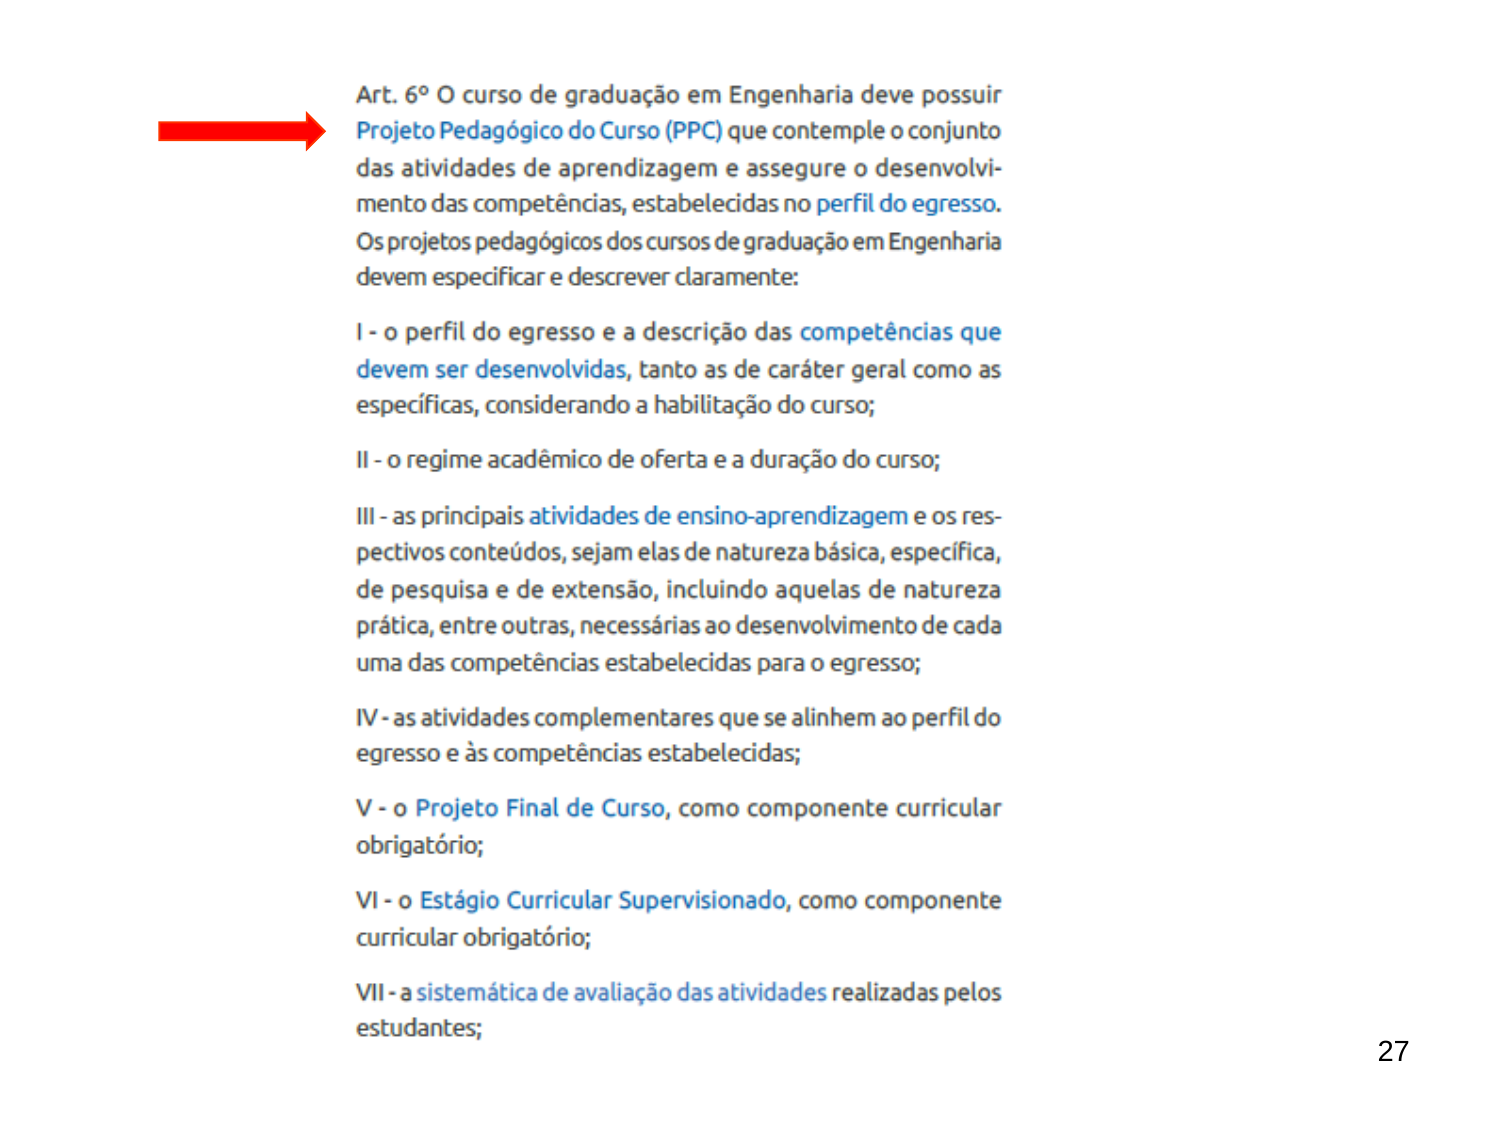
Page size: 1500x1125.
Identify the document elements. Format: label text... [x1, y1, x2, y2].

text_box [158, 121, 293, 142]
picture [293, 58, 1075, 1061]
slide_number 27 [1074, 1024, 1425, 1103]
